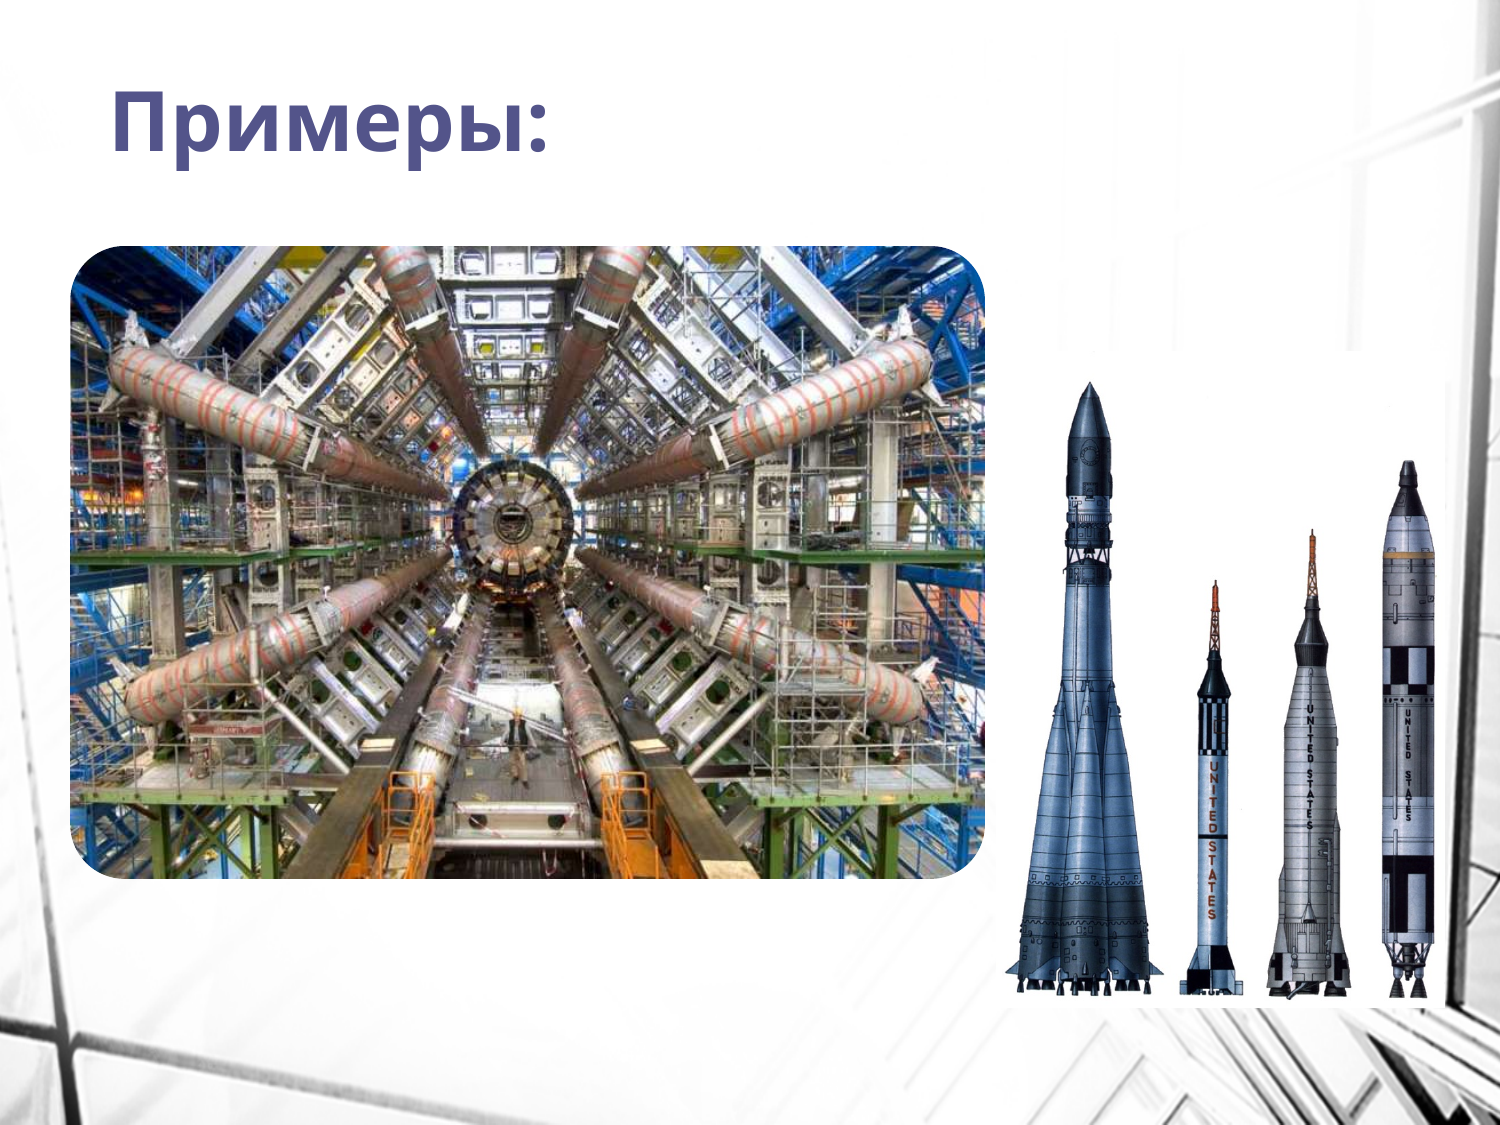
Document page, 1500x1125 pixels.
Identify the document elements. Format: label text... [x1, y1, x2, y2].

picture [0, 0, 1500, 1125]
title Примеры: [93, 0, 1163, 175]
